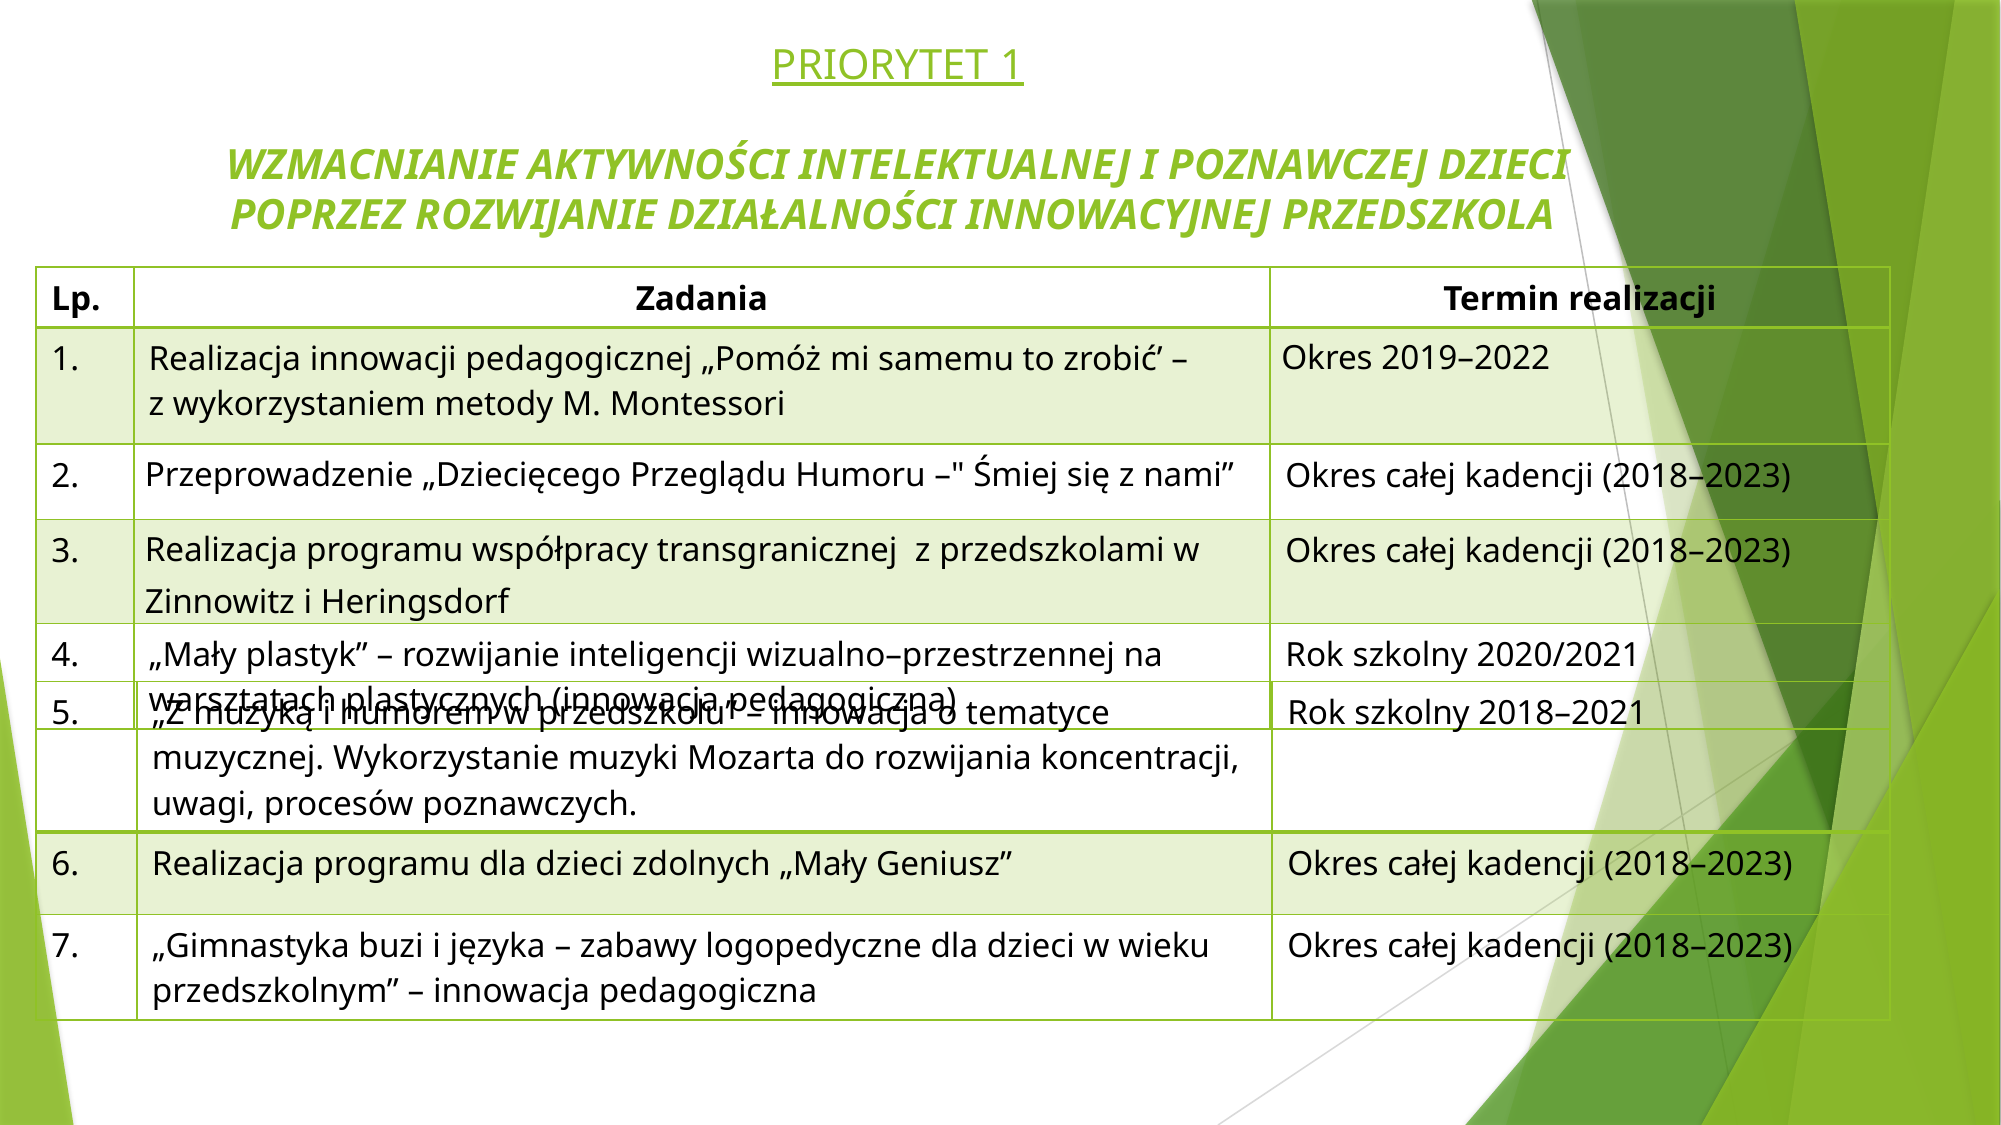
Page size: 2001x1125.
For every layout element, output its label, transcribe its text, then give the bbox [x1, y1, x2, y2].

table_cell Okres 2019–2022 [1271, 329, 1889, 443]
table_header 5. [37, 682, 136, 830]
table_cell „Gimnastyka buzi i języka – zabawy logopedyczne dla dzieci w wieku przedszkolnym” – innowacja pedagogiczna [138, 915, 1271, 1019]
table_cell 2. [37, 445, 133, 519]
table_cell „Mały plastyk” – rozwijanie inteligencji wizualno–przestrzennej na warsztatach plastycznych (innowacja pedagogiczna) [135, 624, 1269, 681]
table_cell Rok szkolny 2020/2021 [1271, 624, 1889, 681]
table_cell Realizacja programu dla dzieci zdolnych „Mały Geniusz” [138, 834, 1271, 914]
table_header Lp. [37, 268, 133, 326]
table_cell Okres całej kadencji (2018–2023) [1273, 915, 1889, 1019]
table_cell 1. [37, 329, 133, 443]
table_cell 6. [37, 834, 136, 914]
table_cell 4. [37, 624, 133, 681]
table_header „Z muzyką i humorem w przedszkolu” – innowacja o tematyce muzycznej. Wykorzystanie muzyki Mozarta do rozwijania koncentracji, uwagi, procesów poznawczych. [138, 682, 1271, 830]
table_header Zadania [135, 268, 1269, 326]
table_cell Realizacja programu współpracy transgranicznej z przedszkolami w Zinnowitz i Heringsdorf [135, 520, 1269, 623]
table_cell Realizacja innowacji pedagogicznej „Pomóż mi samemu to zrobić’ – z wykorzystaniem metody M. Montessori [135, 329, 1269, 443]
title PRIORYTET 1 WZMACNIANIE AKTYWNOŚCI INTELEKTUALNEJ I POZNAWCZEJ DZIECI POPRZEZ ROZWIJANIE DZIAŁALNOŚCI INNOWACYJNEJ PRZEDSZKOLA [192, 29, 1604, 266]
table_header Rok szkolny 2018–2021 [1273, 682, 1889, 830]
table_header Termin realizacji [1271, 268, 1889, 326]
table_cell Okres całej kadencji (2018–2023) [1271, 445, 1889, 519]
table_cell Przeprowadzenie „Dziecięcego Przeglądu Humoru –" Śmiej się z nami” [135, 445, 1269, 519]
table_cell Okres całej kadencji (2018–2023) [1271, 520, 1889, 623]
table_cell Okres całej kadencji (2018–2023) [1273, 834, 1889, 914]
table_cell 7. [37, 915, 136, 1019]
table_cell 3. [37, 520, 133, 623]
